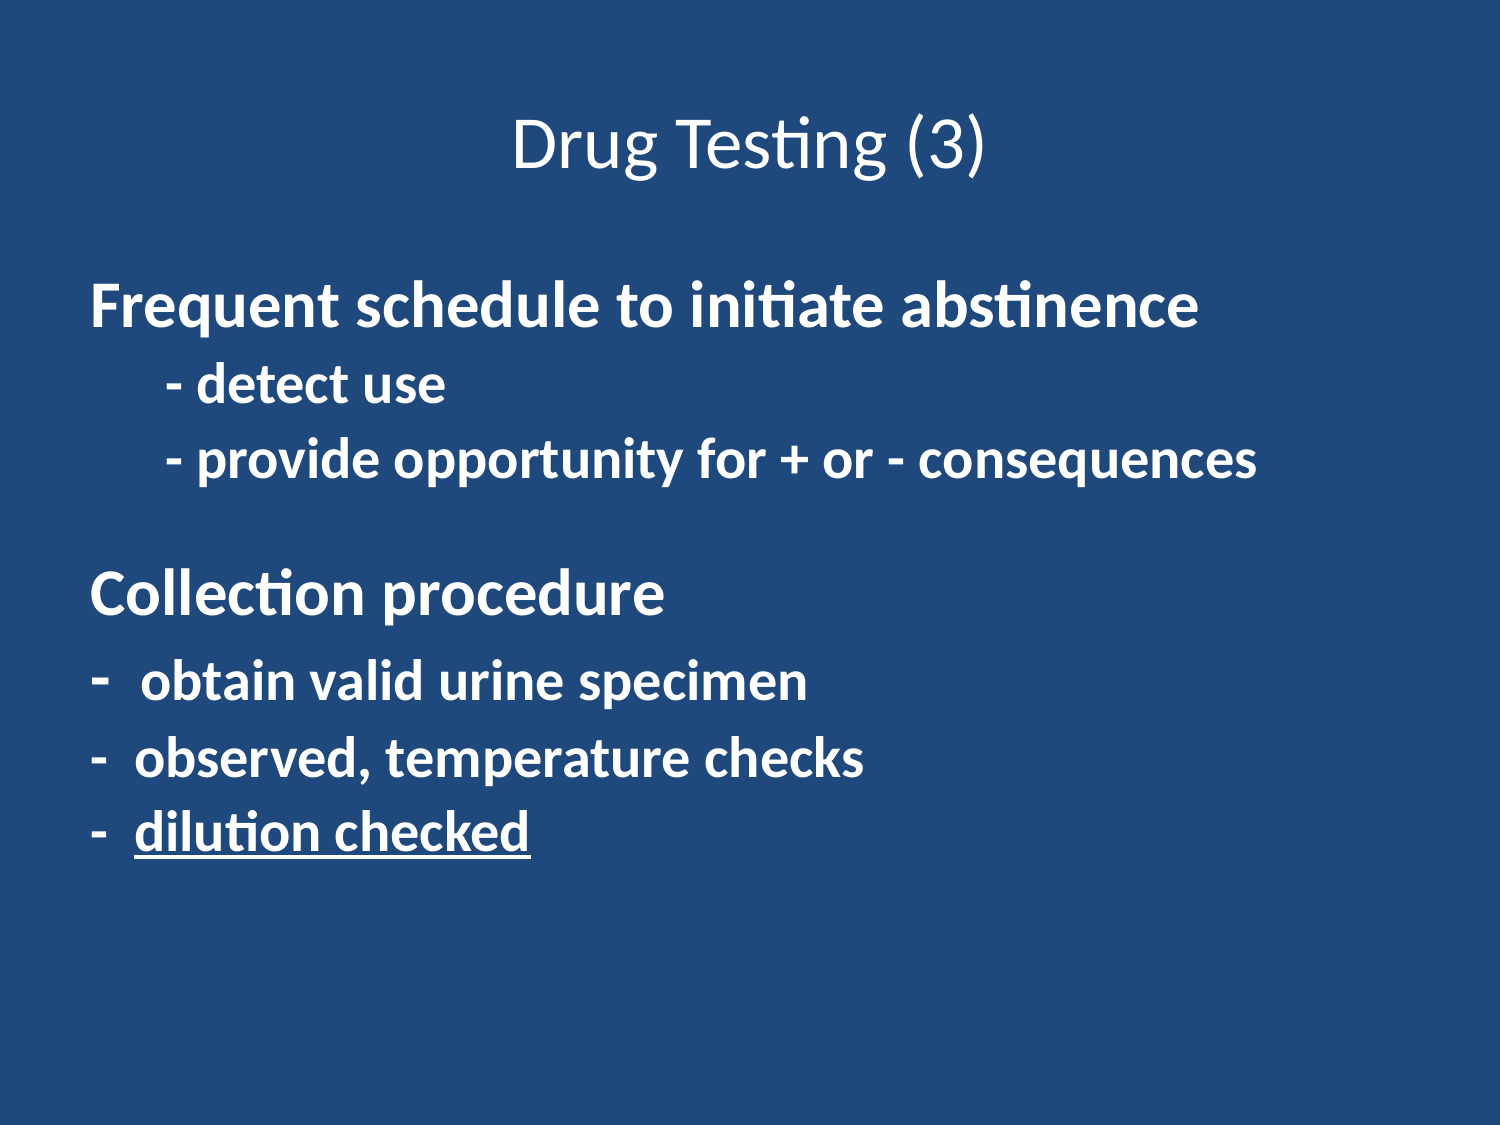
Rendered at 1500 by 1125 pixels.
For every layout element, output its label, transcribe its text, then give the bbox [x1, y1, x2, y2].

title Drug Testing (3) [75, 45, 1425, 233]
list Frequent schedule to initiate abstinence - detect use - provide opportunity for + or - consequences Collection procedure - obtain valid urine specimen - observed, temperature checks - dilution checked [75, 262, 1425, 1005]
